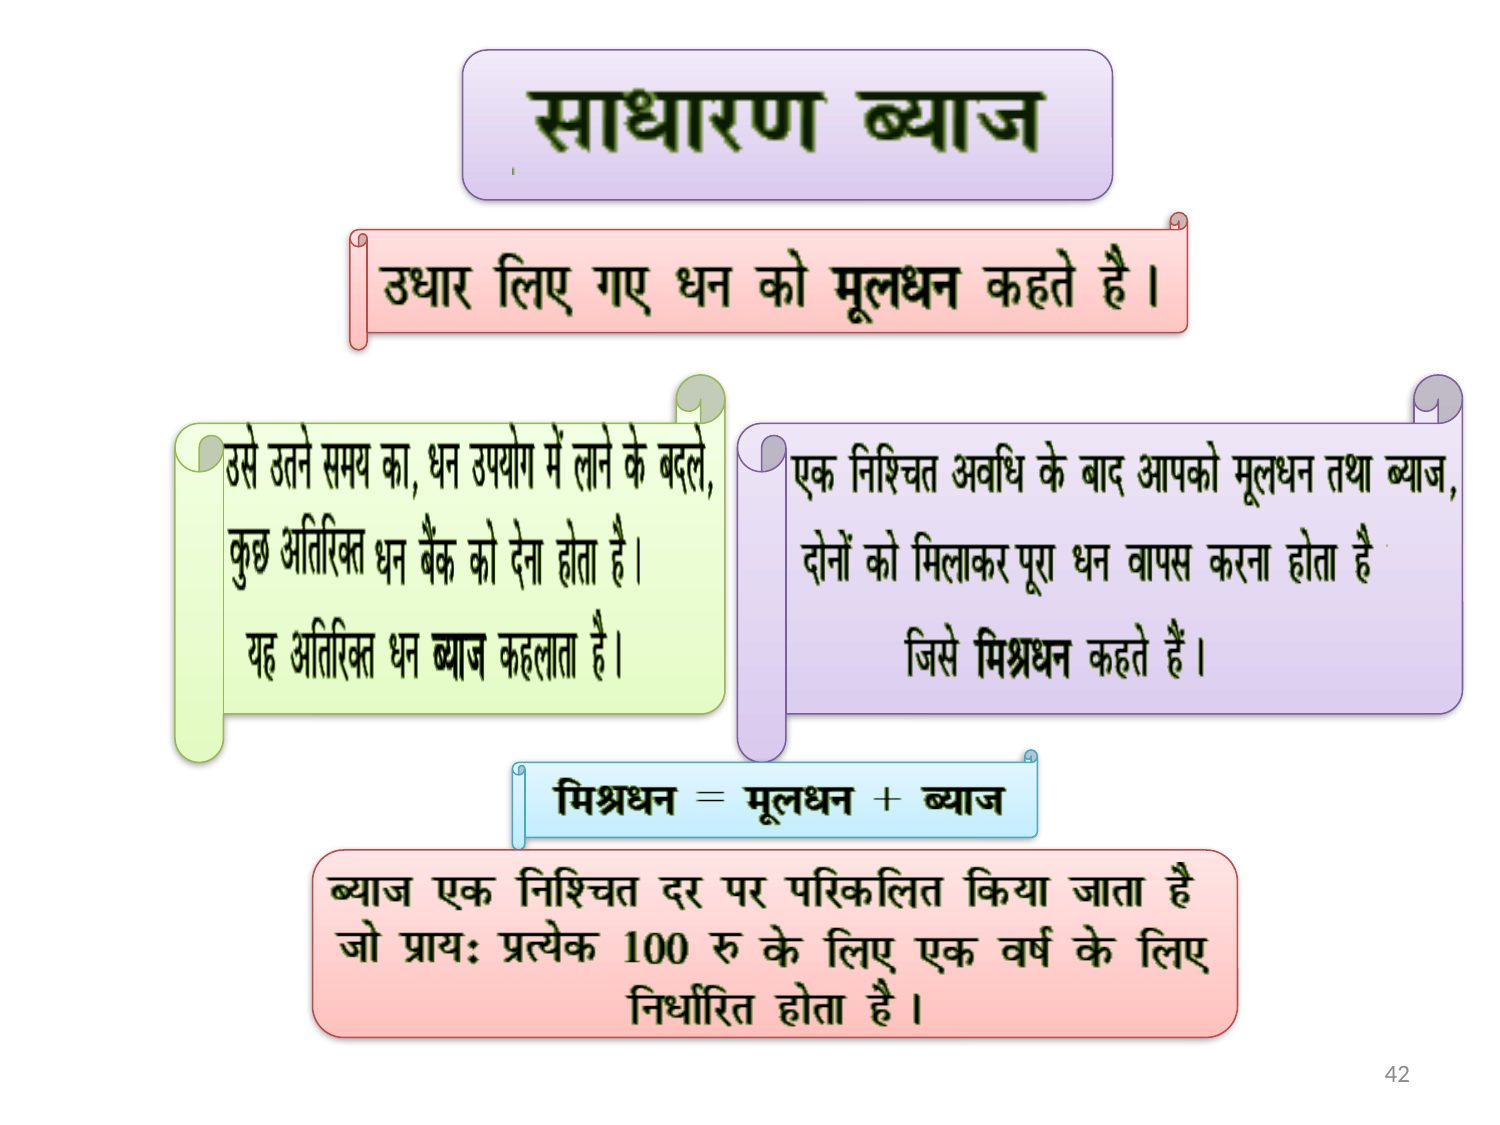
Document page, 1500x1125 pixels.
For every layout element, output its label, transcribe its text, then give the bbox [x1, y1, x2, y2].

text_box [174, 374, 726, 763]
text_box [462, 49, 1113, 201]
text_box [349, 212, 1188, 351]
slide_number 42 [1074, 1042, 1425, 1103]
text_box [312, 849, 1238, 1046]
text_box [512, 749, 1038, 848]
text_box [737, 374, 1463, 763]
